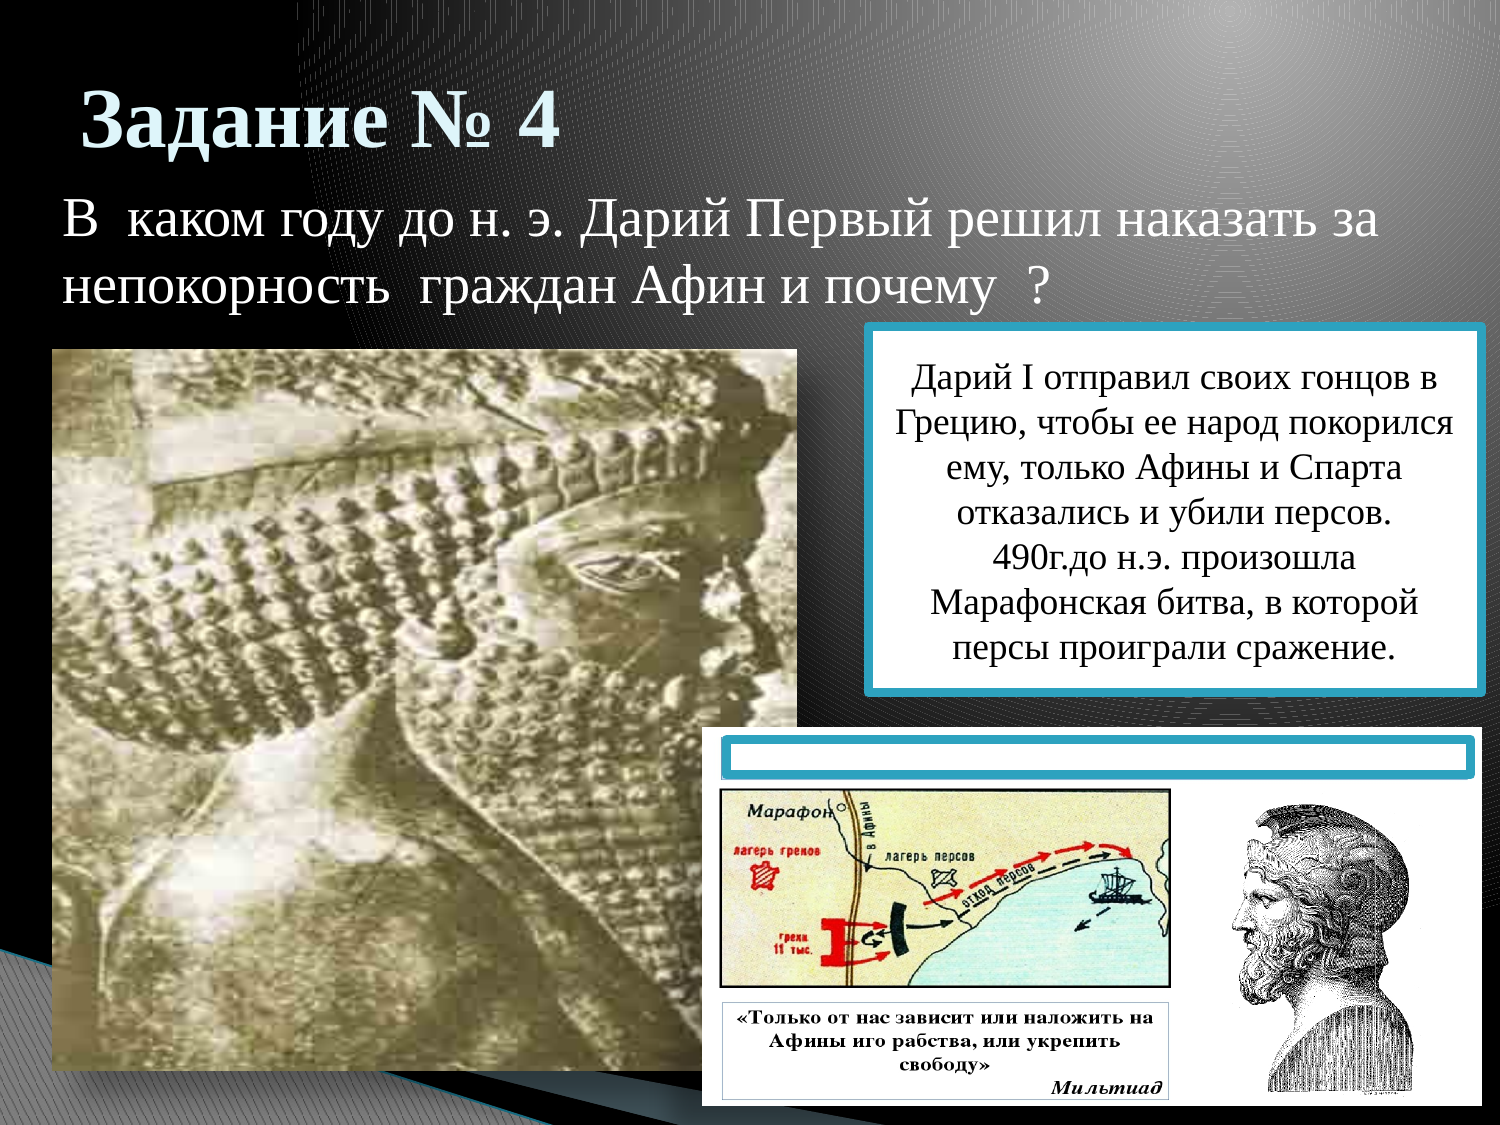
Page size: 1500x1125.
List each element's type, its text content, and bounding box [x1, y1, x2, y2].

title Задание № 4 [64, 19, 1425, 209]
text_box Дарий I отправил своих гонцов в Грецию, чтобы ее народ покорился ему, только Афины и Спарта отказались и убили персов. 490г.до н.э. произошла Марафонская битва, в которой персы проиграли сражение. [864, 322, 1486, 697]
picture [0, 349, 1482, 1125]
list В каком году до н. э. Дарий Первый решил наказать за непокорность граждан Афин и почему ? [29, 172, 1415, 939]
